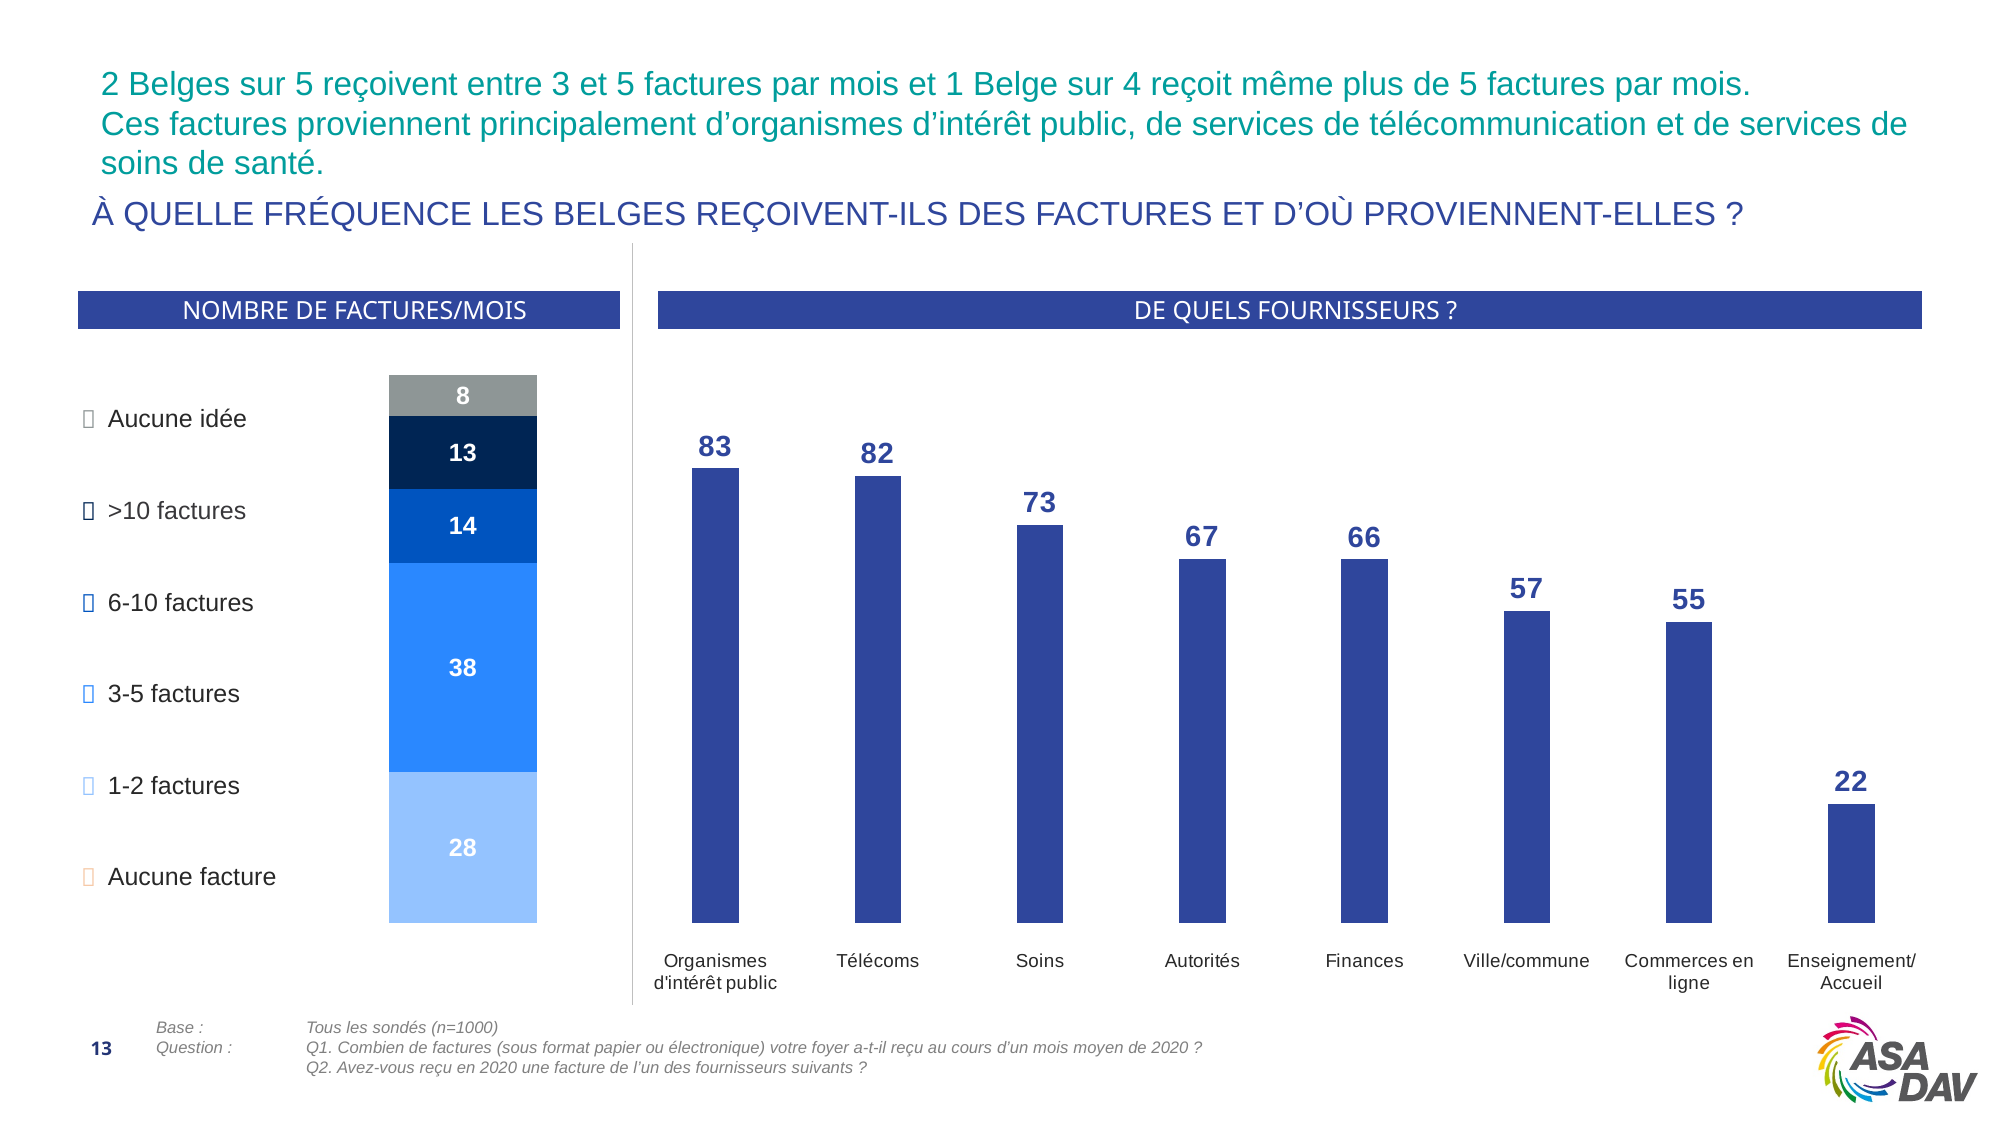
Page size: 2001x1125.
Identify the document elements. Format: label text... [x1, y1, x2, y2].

table_cell  [67, 740, 102, 831]
table_header NOMBRE DE FACTURES/MOIS [78, 291, 620, 329]
table_cell  [67, 557, 102, 648]
table_header DE QUELS FOURNISSEURS ? [658, 291, 1922, 329]
list 2 Belges sur 5 reçoivent entre 3 et 5 factures par mois et 1 Belge sur 4 reçoit même plus de 5 factures par mois. Ces factures proviennent principalement d’organismes d’intérêt public, de services de télécommunication et de services de soins de santé. [100, 61, 1967, 180]
table_cell 6-10 factures [102, 557, 291, 648]
table_header  [67, 373, 102, 465]
table_cell Aucune facture [102, 831, 291, 923]
picture [1812, 1009, 1984, 1110]
list Base : Tous les sondés (n=1000) Question : Q1. Combien de factures (sous format papier ou électronique) votre foyer a-t-il reçu au cours d’un mois moyen de 2020 ? Q2. Avez-vous reçu en 2020 une facture de l’un des fournisseurs suivants ? [155, 1017, 1810, 1078]
title À quelle fréquence les belges reçoivent-ils des factures et d’où proviennent-elles ? [91, 182, 1959, 246]
table_cell 1-2 factures [102, 740, 291, 831]
table_cell >10 factures [102, 465, 291, 557]
slide_number 13 [66, 1017, 135, 1083]
table_header Aucune idée [102, 373, 291, 465]
chart [291, 349, 1933, 1006]
table_cell  [67, 831, 102, 923]
table_cell  [67, 648, 102, 740]
table_cell 3-5 factures [102, 648, 291, 740]
table_cell  [67, 465, 102, 557]
